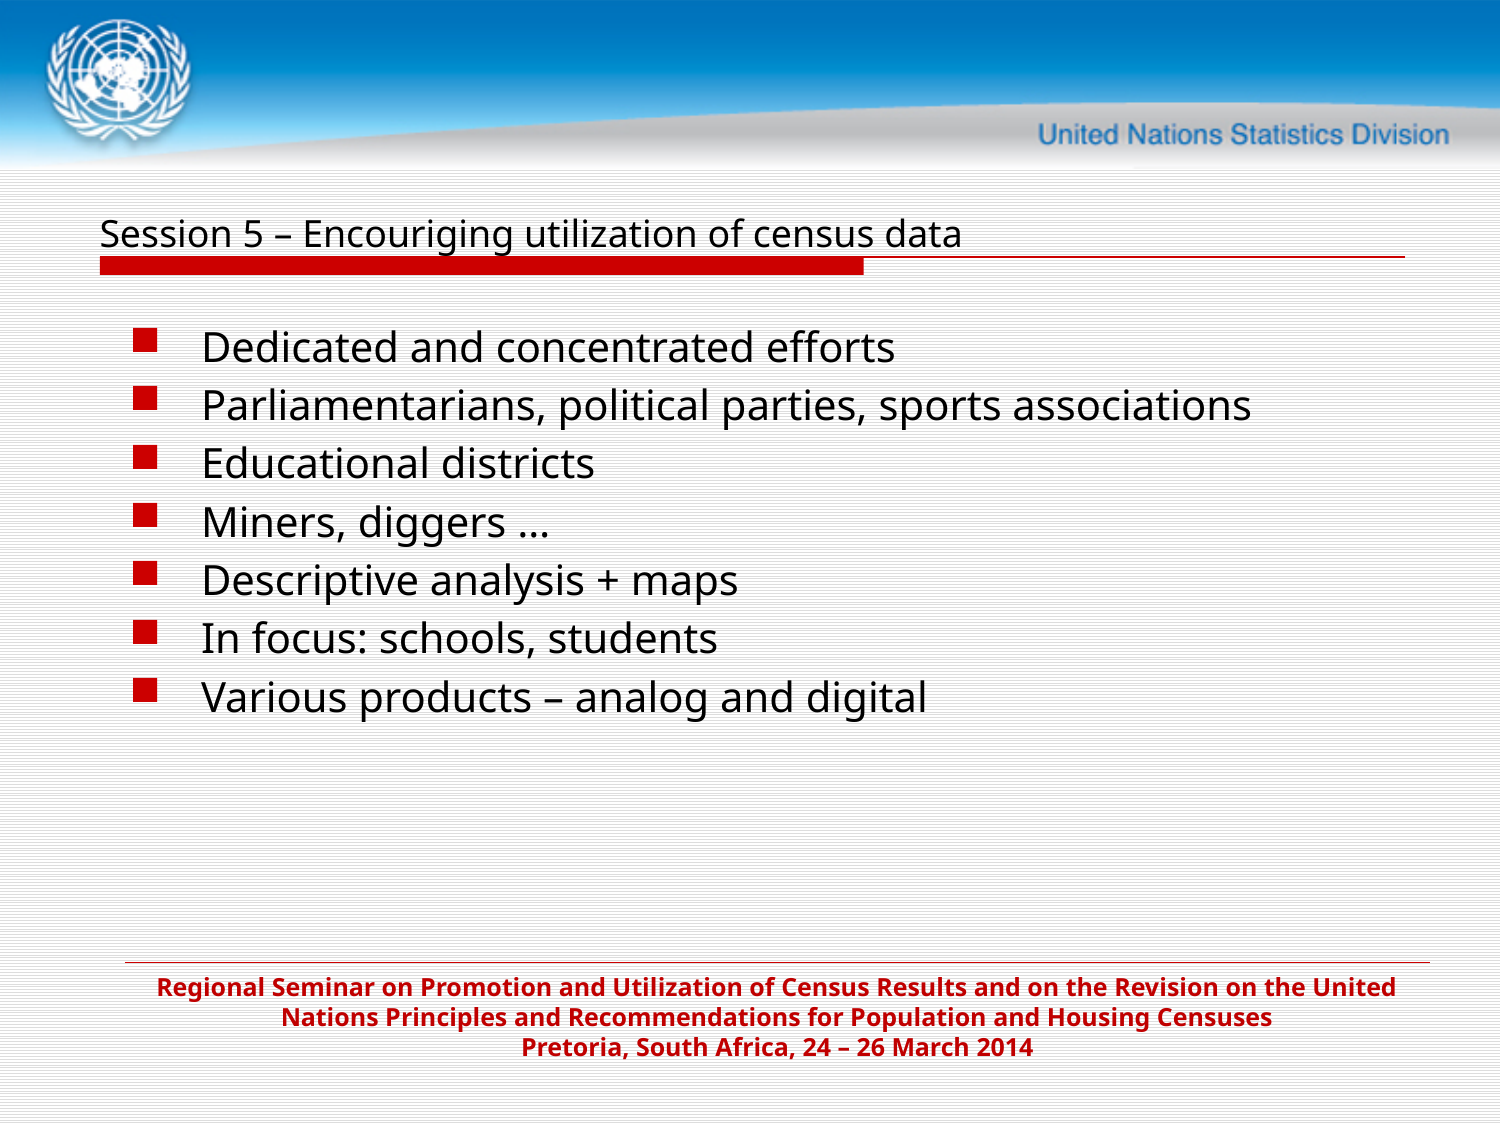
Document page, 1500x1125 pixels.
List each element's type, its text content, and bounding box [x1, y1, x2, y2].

text_box Session 5 – Encouriging utilization of census data [84, 137, 1398, 262]
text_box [124, 962, 1431, 1071]
text_box Dedicated and concentrated efforts Parliamentarians, political parties, sports associations Educational districts Miners, diggers … Descriptive analysis + maps In focus: schools, students Various products – analog and digital [37, 274, 1450, 963]
picture [0, 0, 1500, 169]
text_box [99, 256, 1406, 274]
